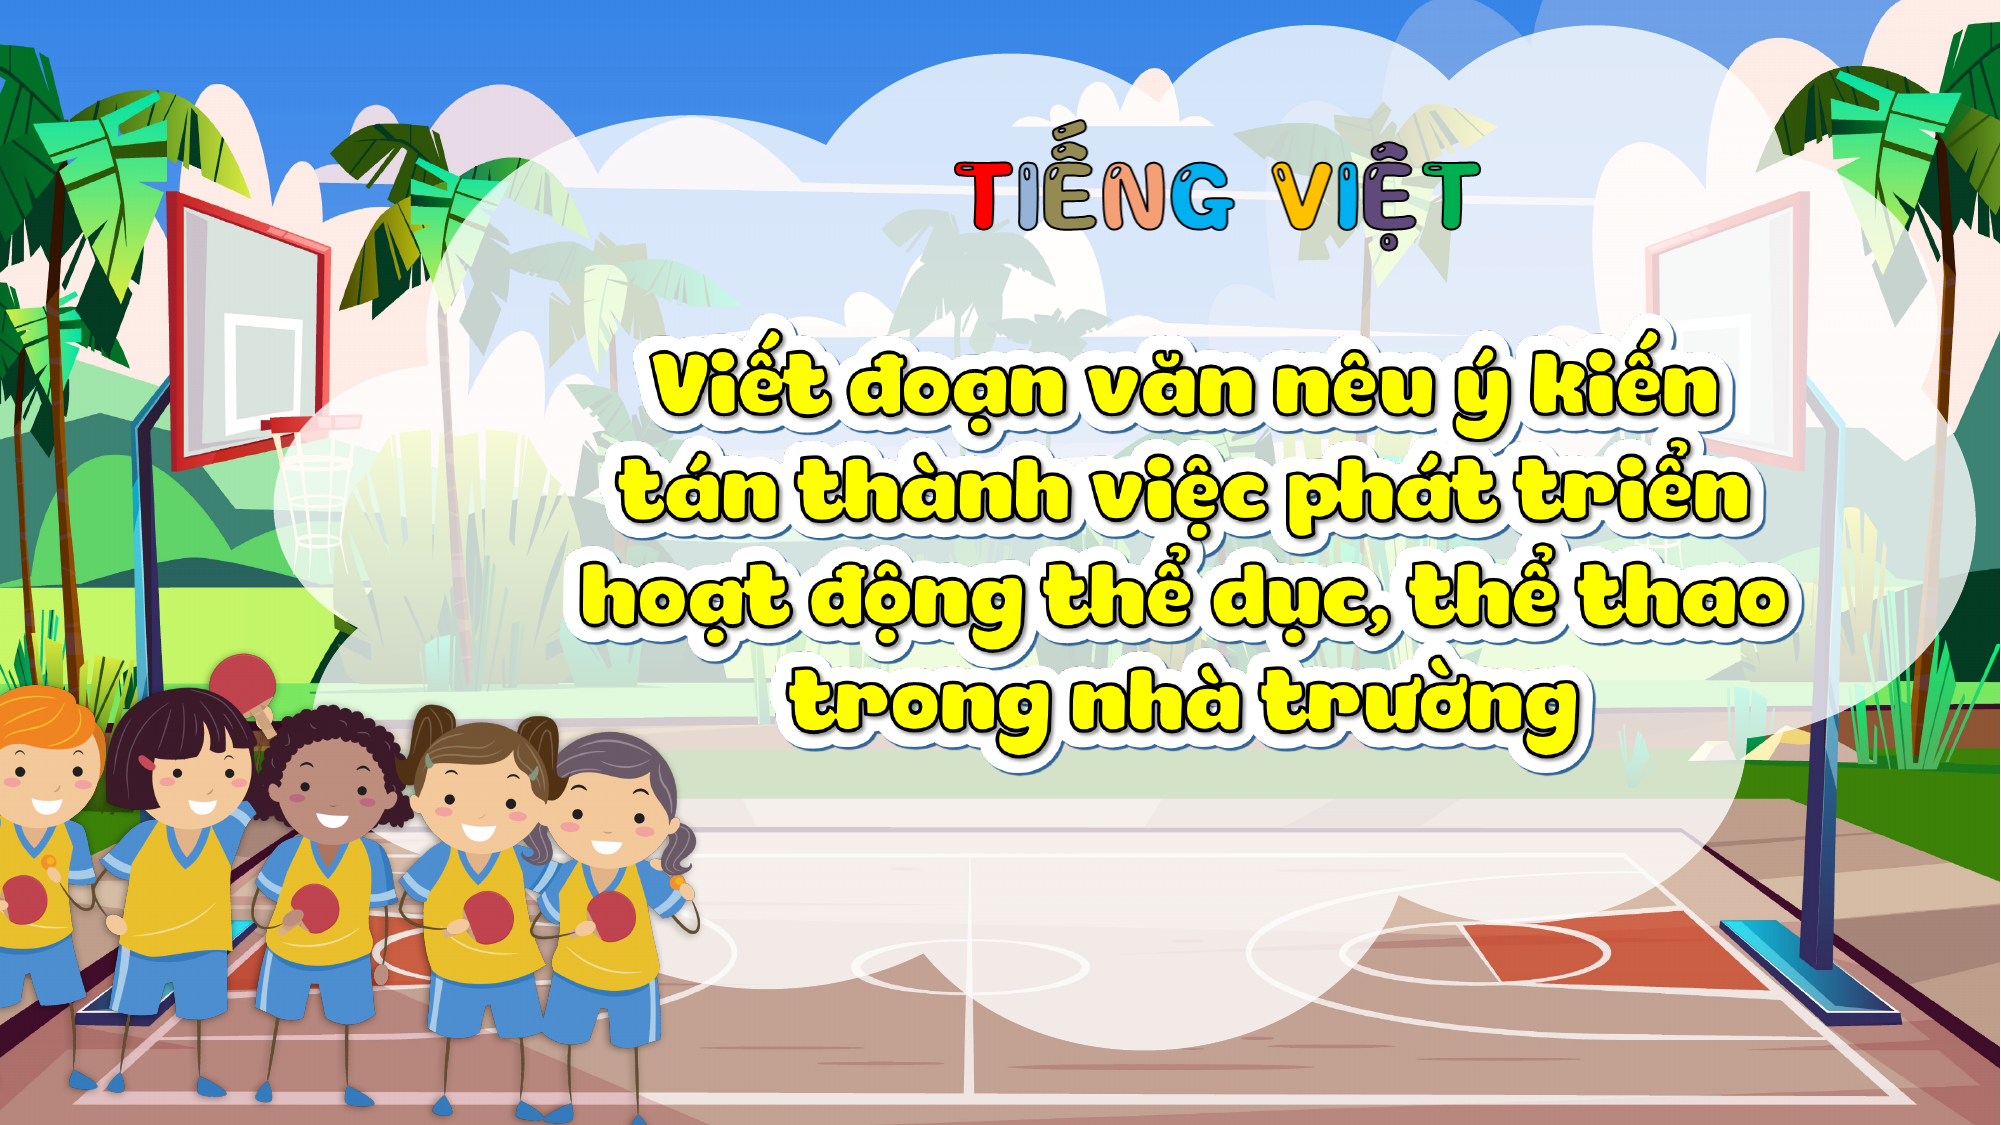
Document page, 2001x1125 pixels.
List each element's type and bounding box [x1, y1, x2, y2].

text_box [272, 24, 1977, 727]
picture [0, 0, 2000, 1125]
text_box [701, 777, 1743, 1052]
